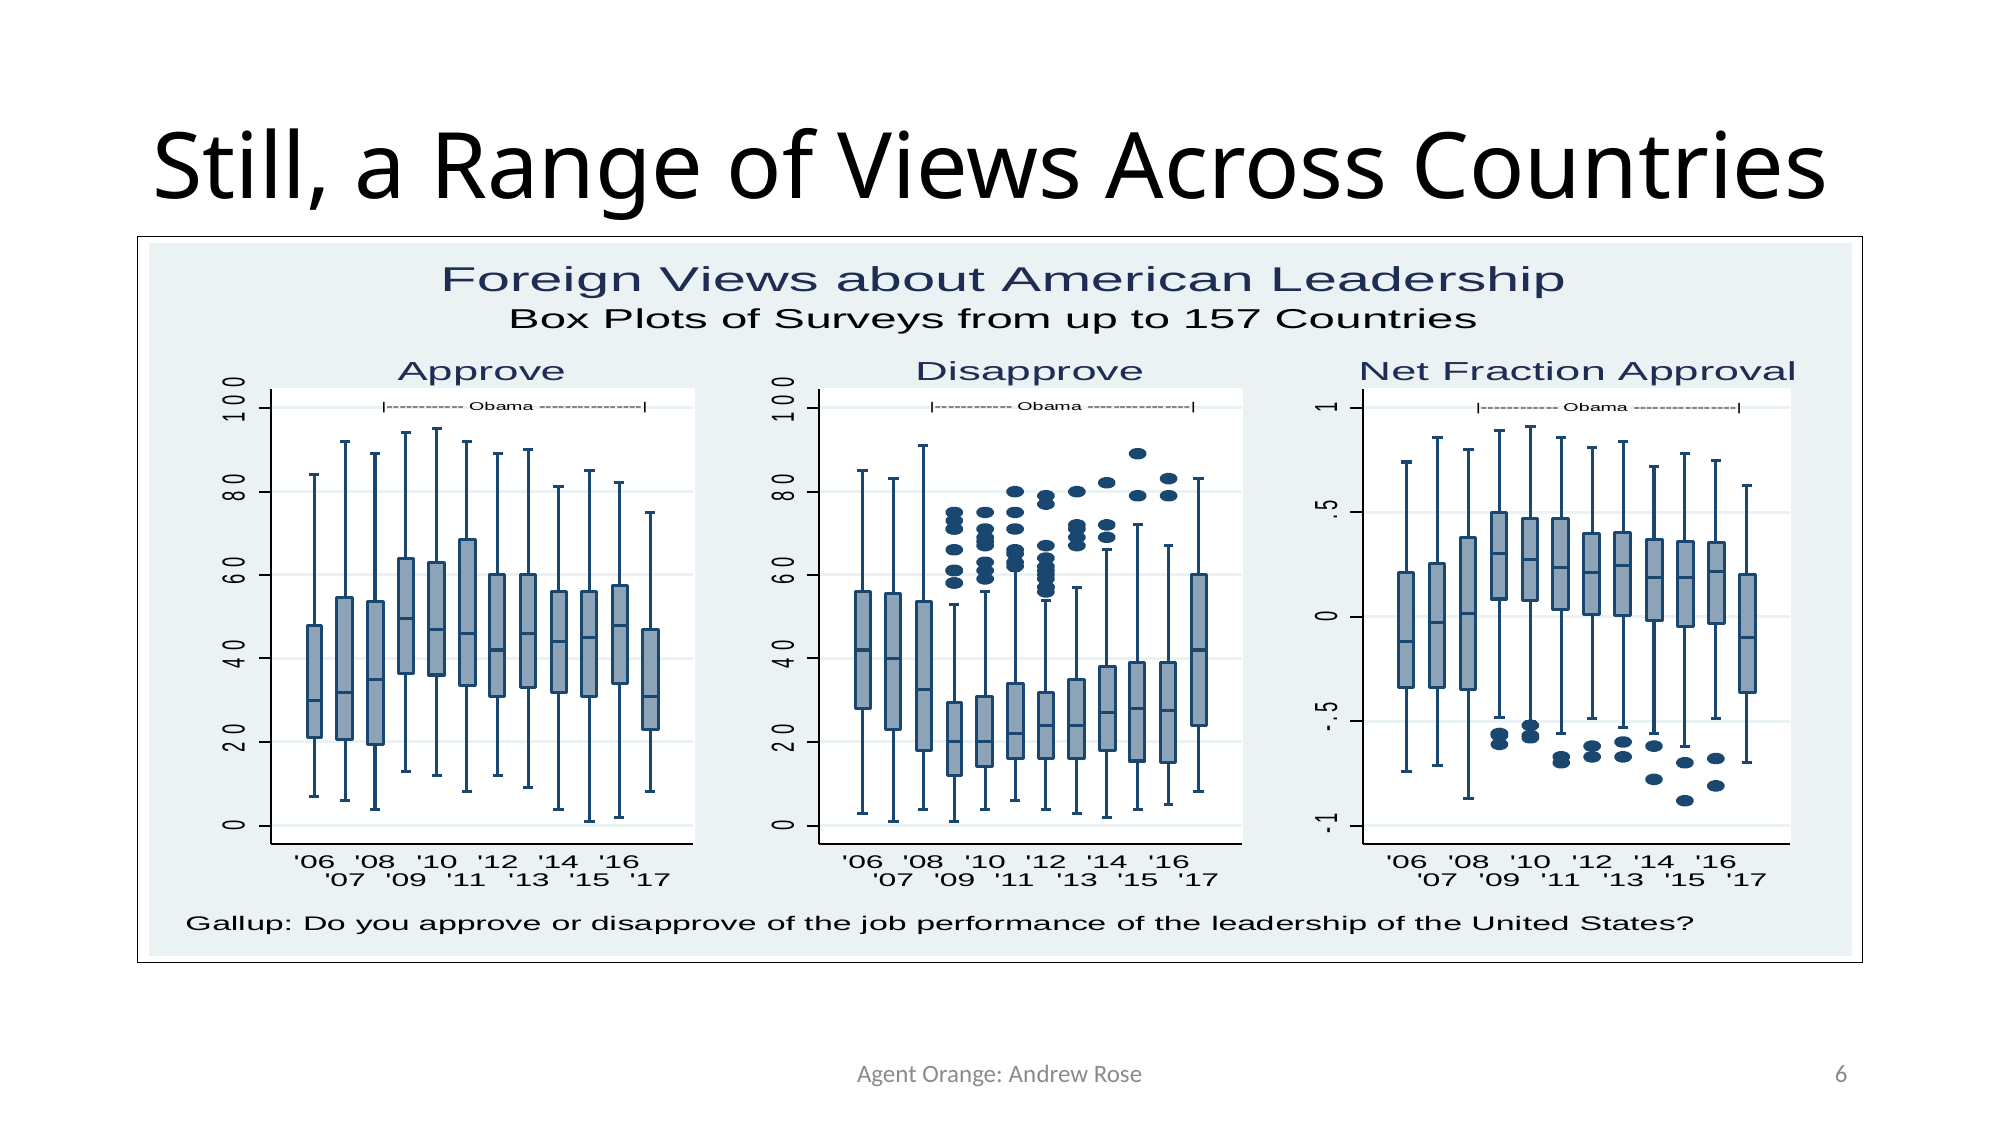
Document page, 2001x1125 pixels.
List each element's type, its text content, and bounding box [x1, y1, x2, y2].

title Still, a Range of Views Across Countries [137, 59, 1863, 236]
footer Agent Orange: Andrew Rose [662, 1042, 1338, 1103]
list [137, 236, 1863, 963]
slide_number 6 [1412, 1042, 1863, 1103]
